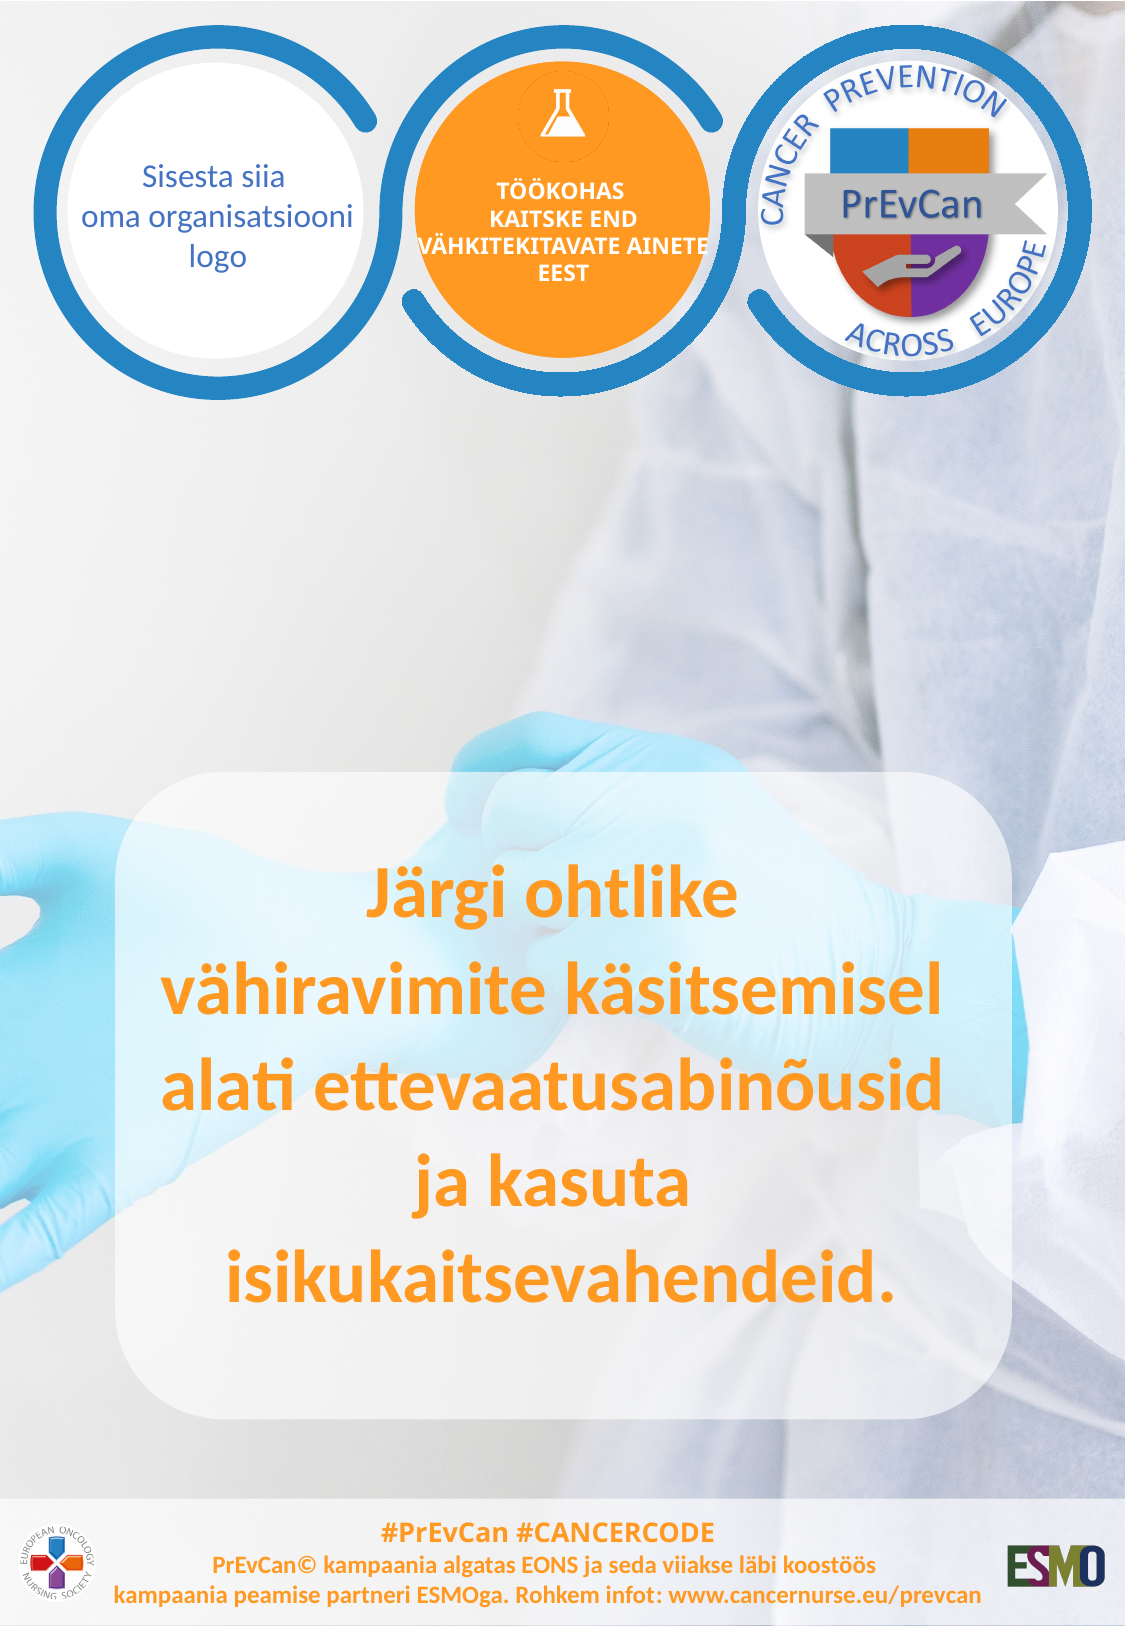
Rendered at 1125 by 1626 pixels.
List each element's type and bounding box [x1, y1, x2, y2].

text_box [0, 1, 1125, 1625]
